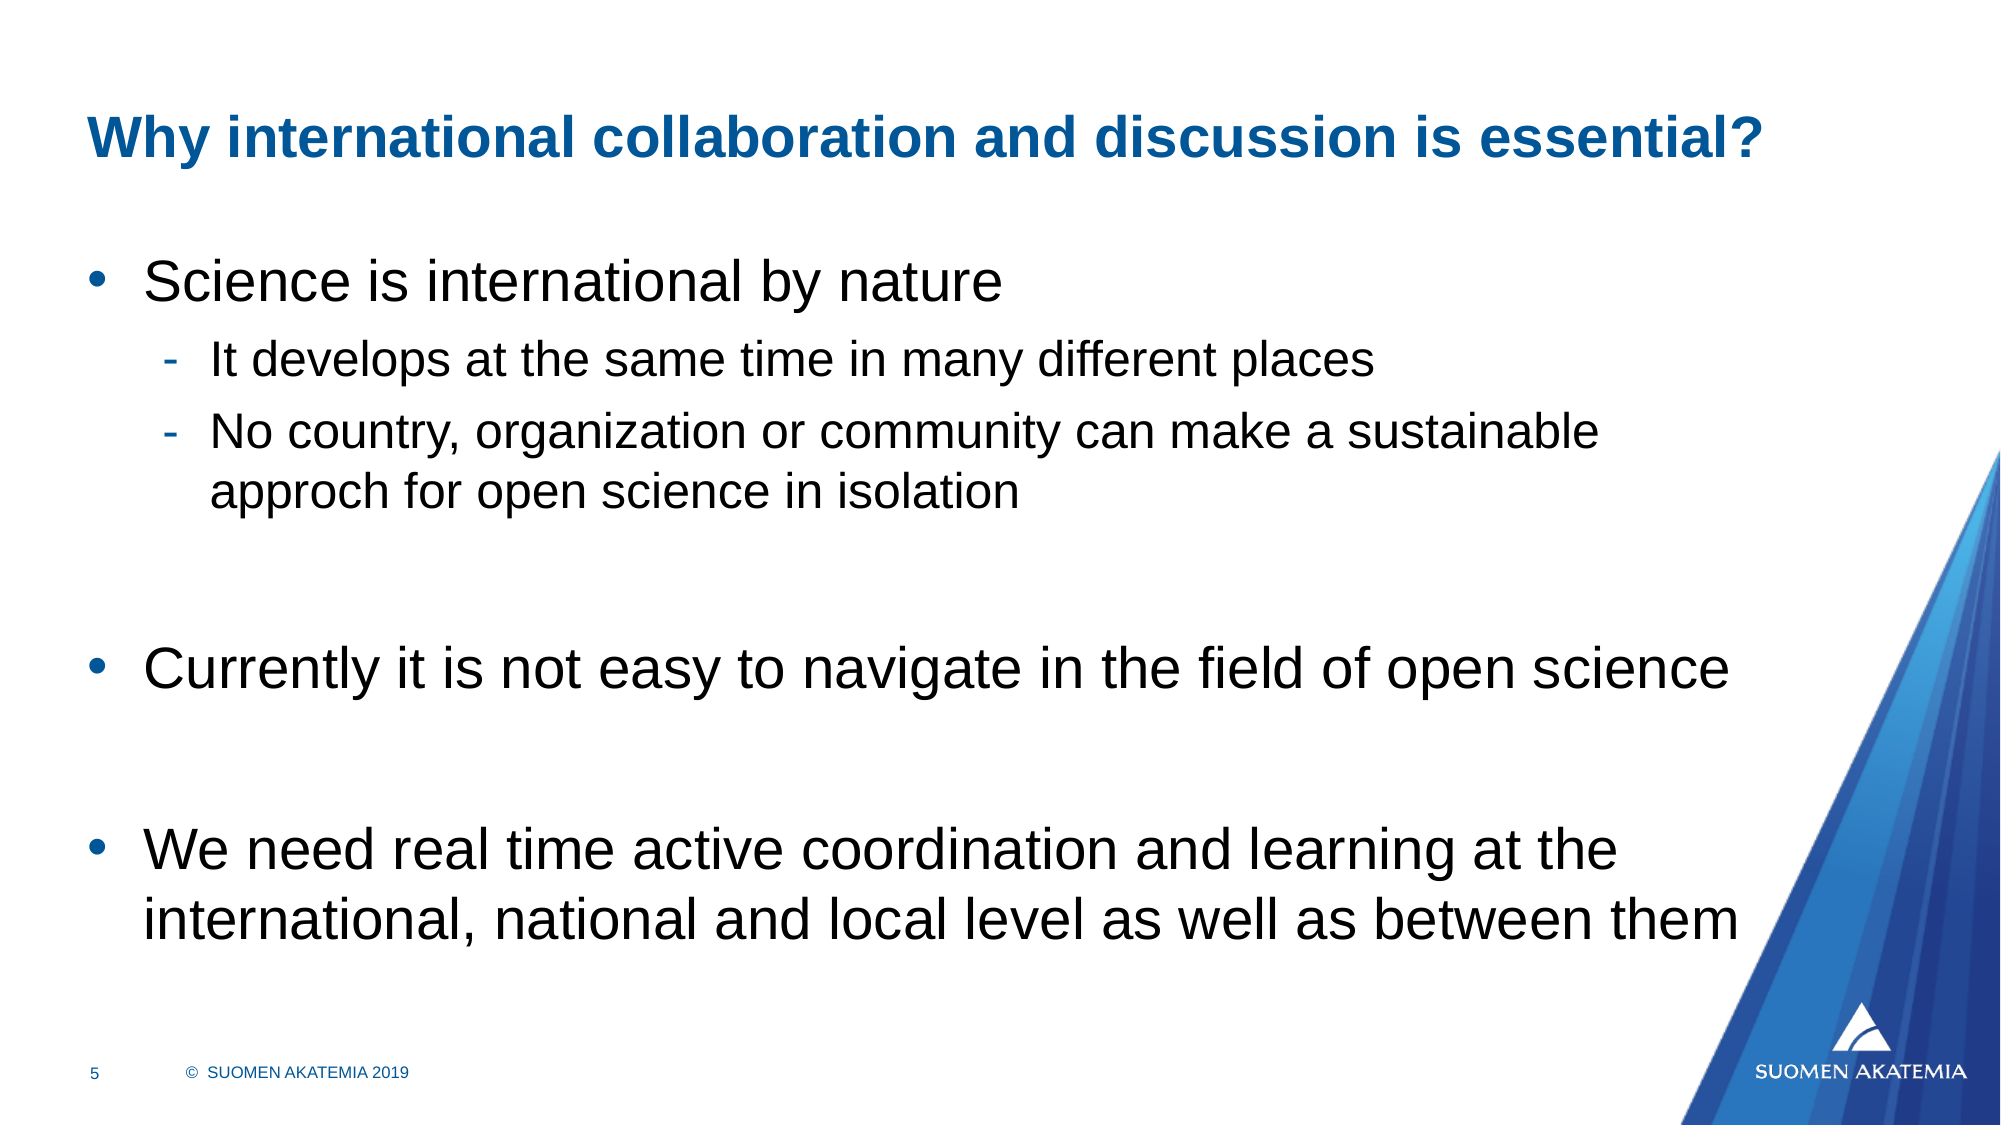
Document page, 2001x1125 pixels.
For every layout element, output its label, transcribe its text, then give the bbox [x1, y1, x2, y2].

list Science is international by nature It develops at the same time in many different places No country, organization or community can make a sustainable approch for open science in isolation Currently it is not easy to navigate in the field of open science We need real time active coordination and learning at the international, national and local level as well as between them [72, 236, 1789, 1010]
footer © SUOMEN AKATEMIA 2019 [170, 1042, 1542, 1102]
slide_number 5 [75, 1042, 139, 1103]
title Why international collaboration and discussion is essential? [72, 91, 1928, 220]
picture [1680, 445, 2001, 1125]
